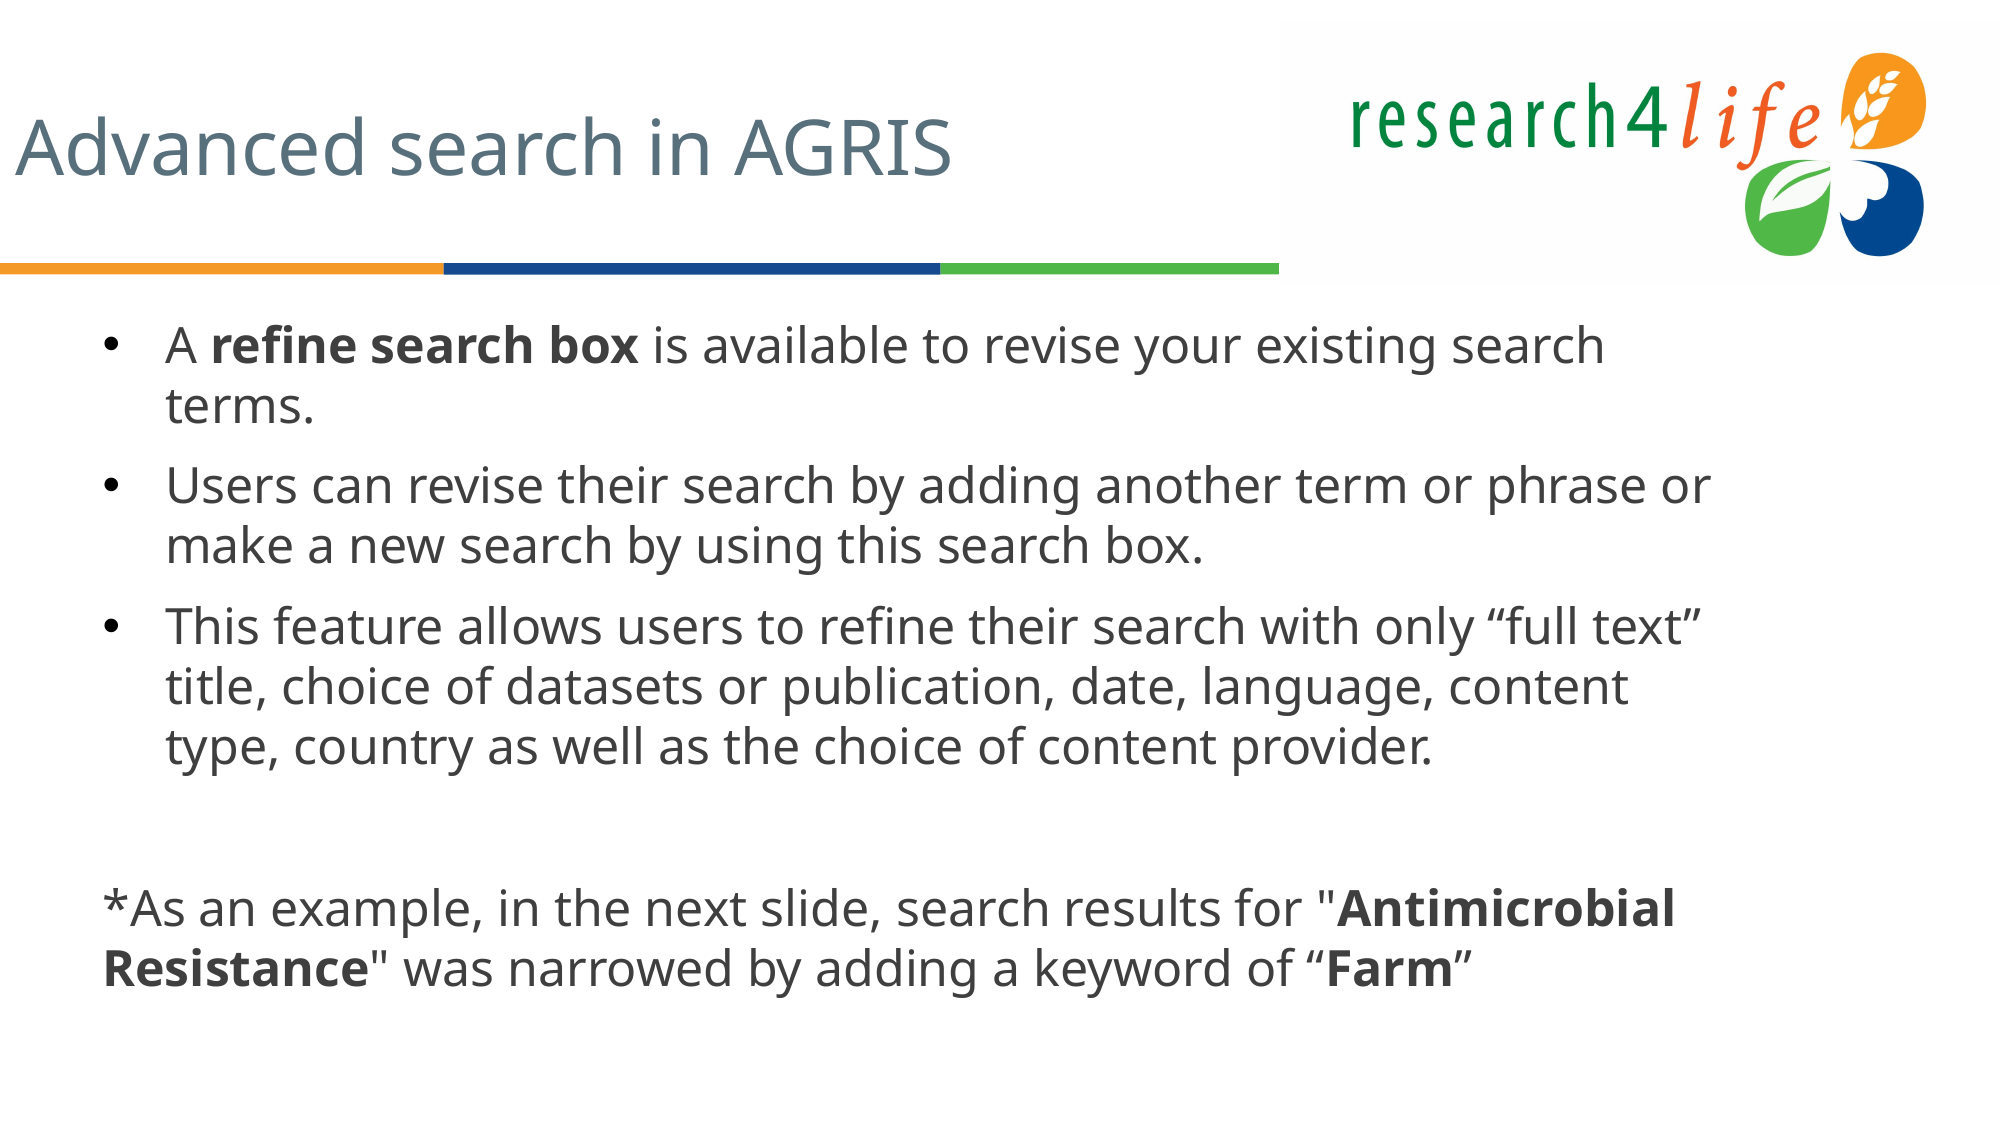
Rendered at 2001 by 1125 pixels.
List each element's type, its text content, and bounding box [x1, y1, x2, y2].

list A refine search box is available to revise your existing search terms. Users can revise their search by adding another term or phrase or make a new search by using this search box. This feature allows users to refine their search with only “full text” title, choice of datasets or publication, date, language, content type, country as well as the choice of content provider. *As an example, in the next slide, search results for "Antimicrobial Resistance" was narrowed by adding a keyword of “Farm” [75, 305, 1774, 1053]
title Advanced search in AGRIS [0, 62, 1265, 240]
picture [1279, 22, 2000, 285]
